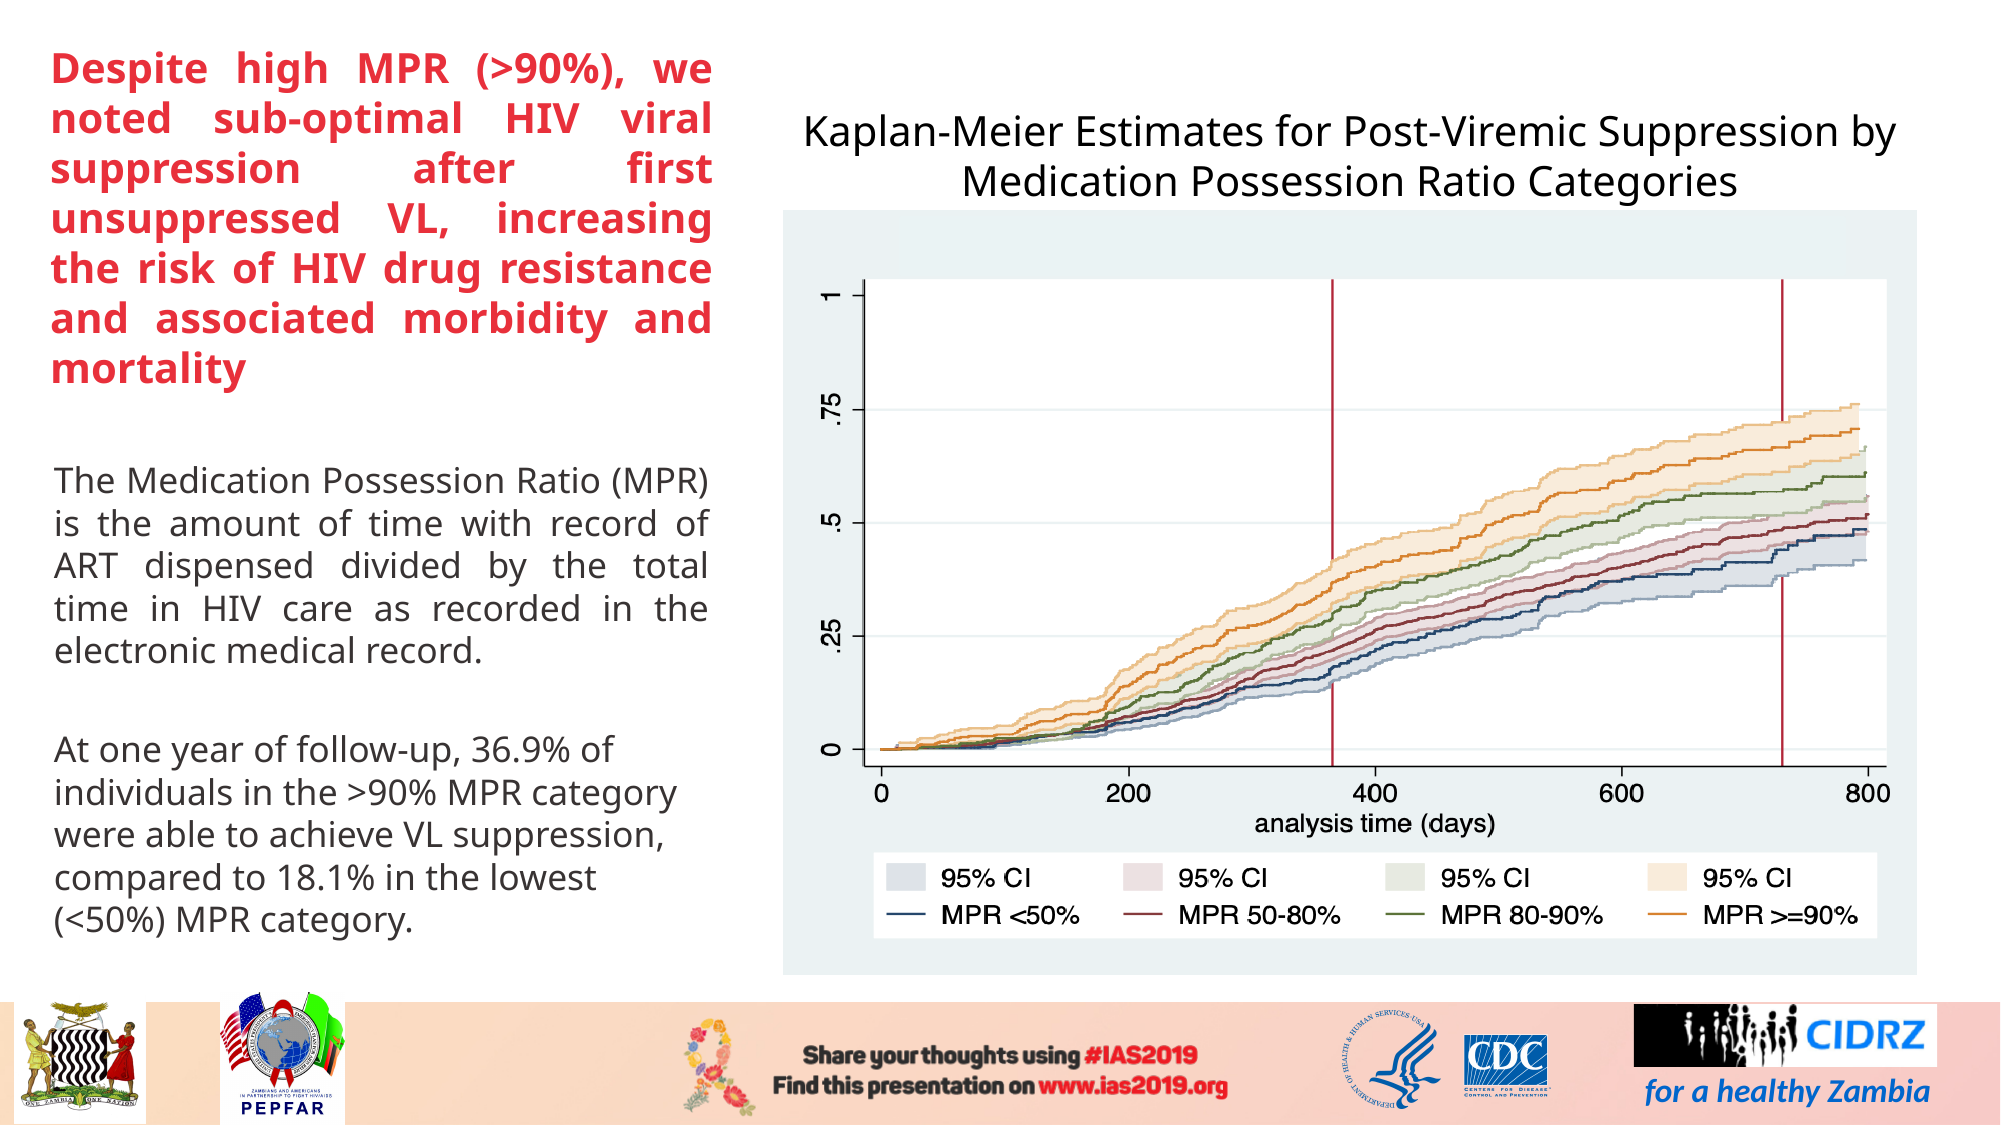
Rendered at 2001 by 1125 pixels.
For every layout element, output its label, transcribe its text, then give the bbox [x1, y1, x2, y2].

picture [0, 992, 2001, 1125]
text_box Kaplan-Meier Estimates for Post-Viremic Suppression by Medication Possession Ratio Categories [783, 97, 1917, 209]
title Despite high MPR (>90%), we noted sub-optimal HIV viral suppression after first unsuppressed VL, increasing the risk of HIV drug resistance and associated morbidity and mortality [35, 74, 729, 400]
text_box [782, 210, 1917, 975]
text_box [1624, 1004, 1952, 1115]
list The Medication Possession Ratio (MPR) is the amount of time with record of ART dispensed divided by the total time in HIV care as recorded in the electronic medical record. At one year of follow-up, 36.9% of individuals in the >90% MPR category were able to achieve VL suppression, compared to 18.1% in the lowest (<50%) MPR category. [39, 401, 725, 975]
